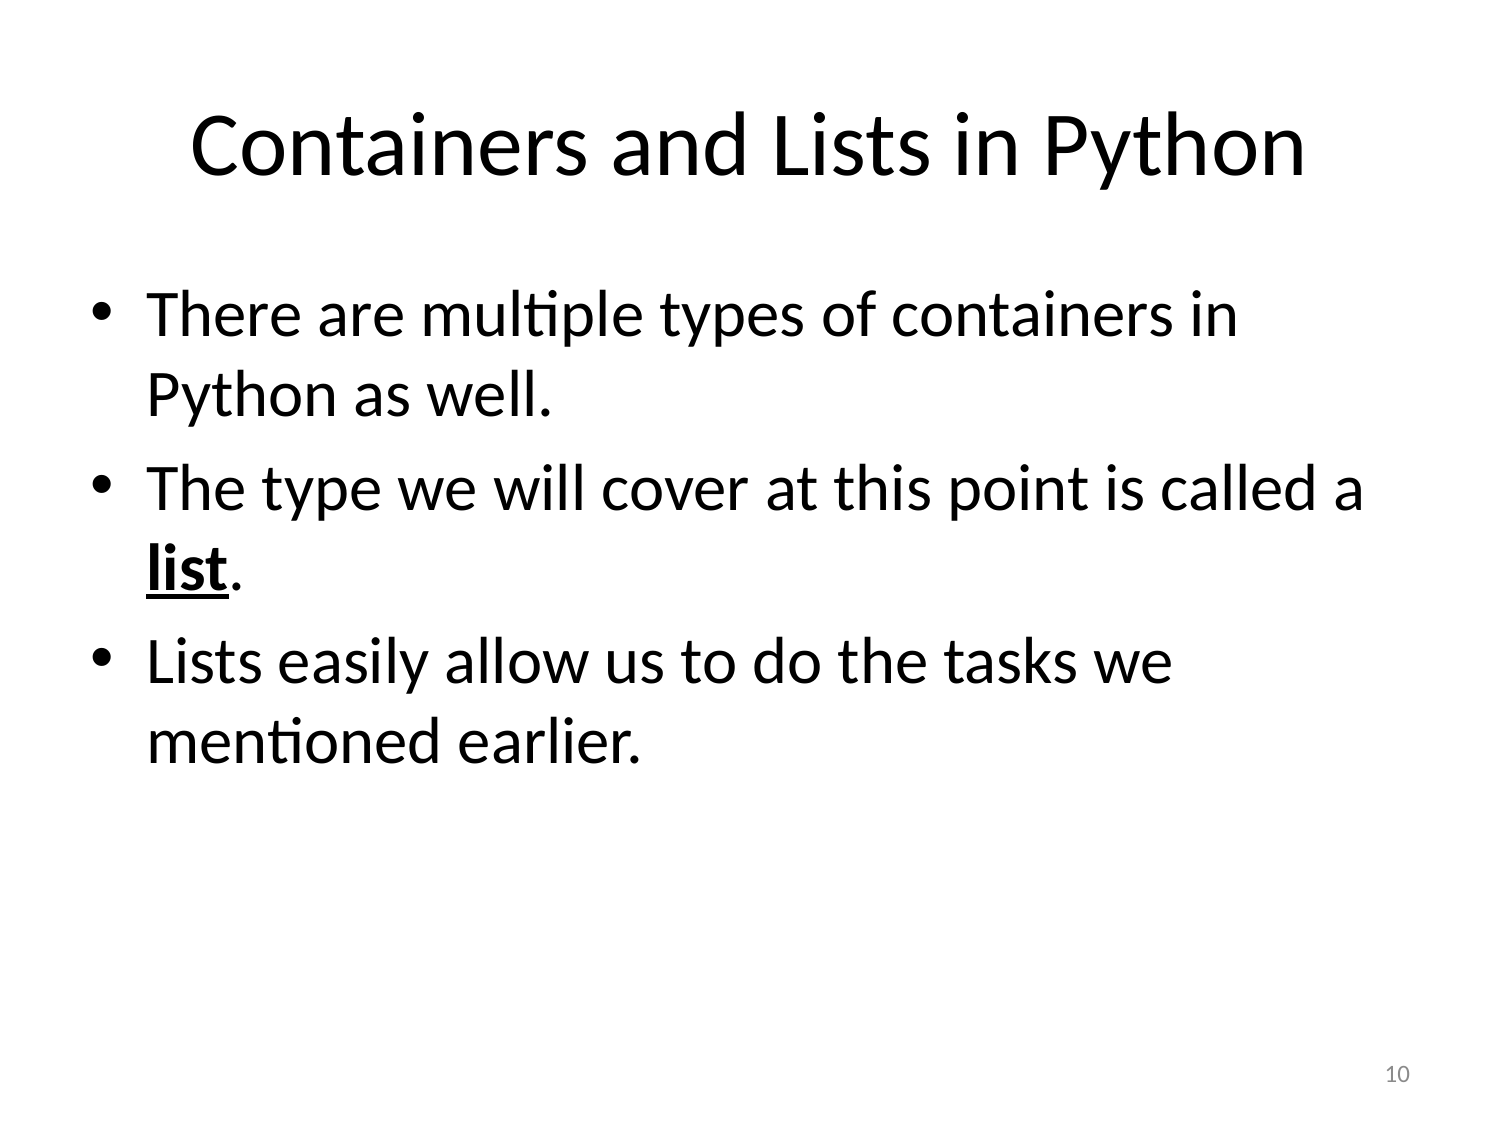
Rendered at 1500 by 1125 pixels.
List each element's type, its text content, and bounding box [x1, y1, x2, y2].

list There are multiple types of containers in Python as well. The type we will cover at this point is called a list. Lists easily allow us to do the tasks we mentioned earlier. [75, 262, 1425, 1005]
title Containers and Lists in Python [75, 45, 1425, 233]
slide_number 10 [1074, 1042, 1425, 1103]
